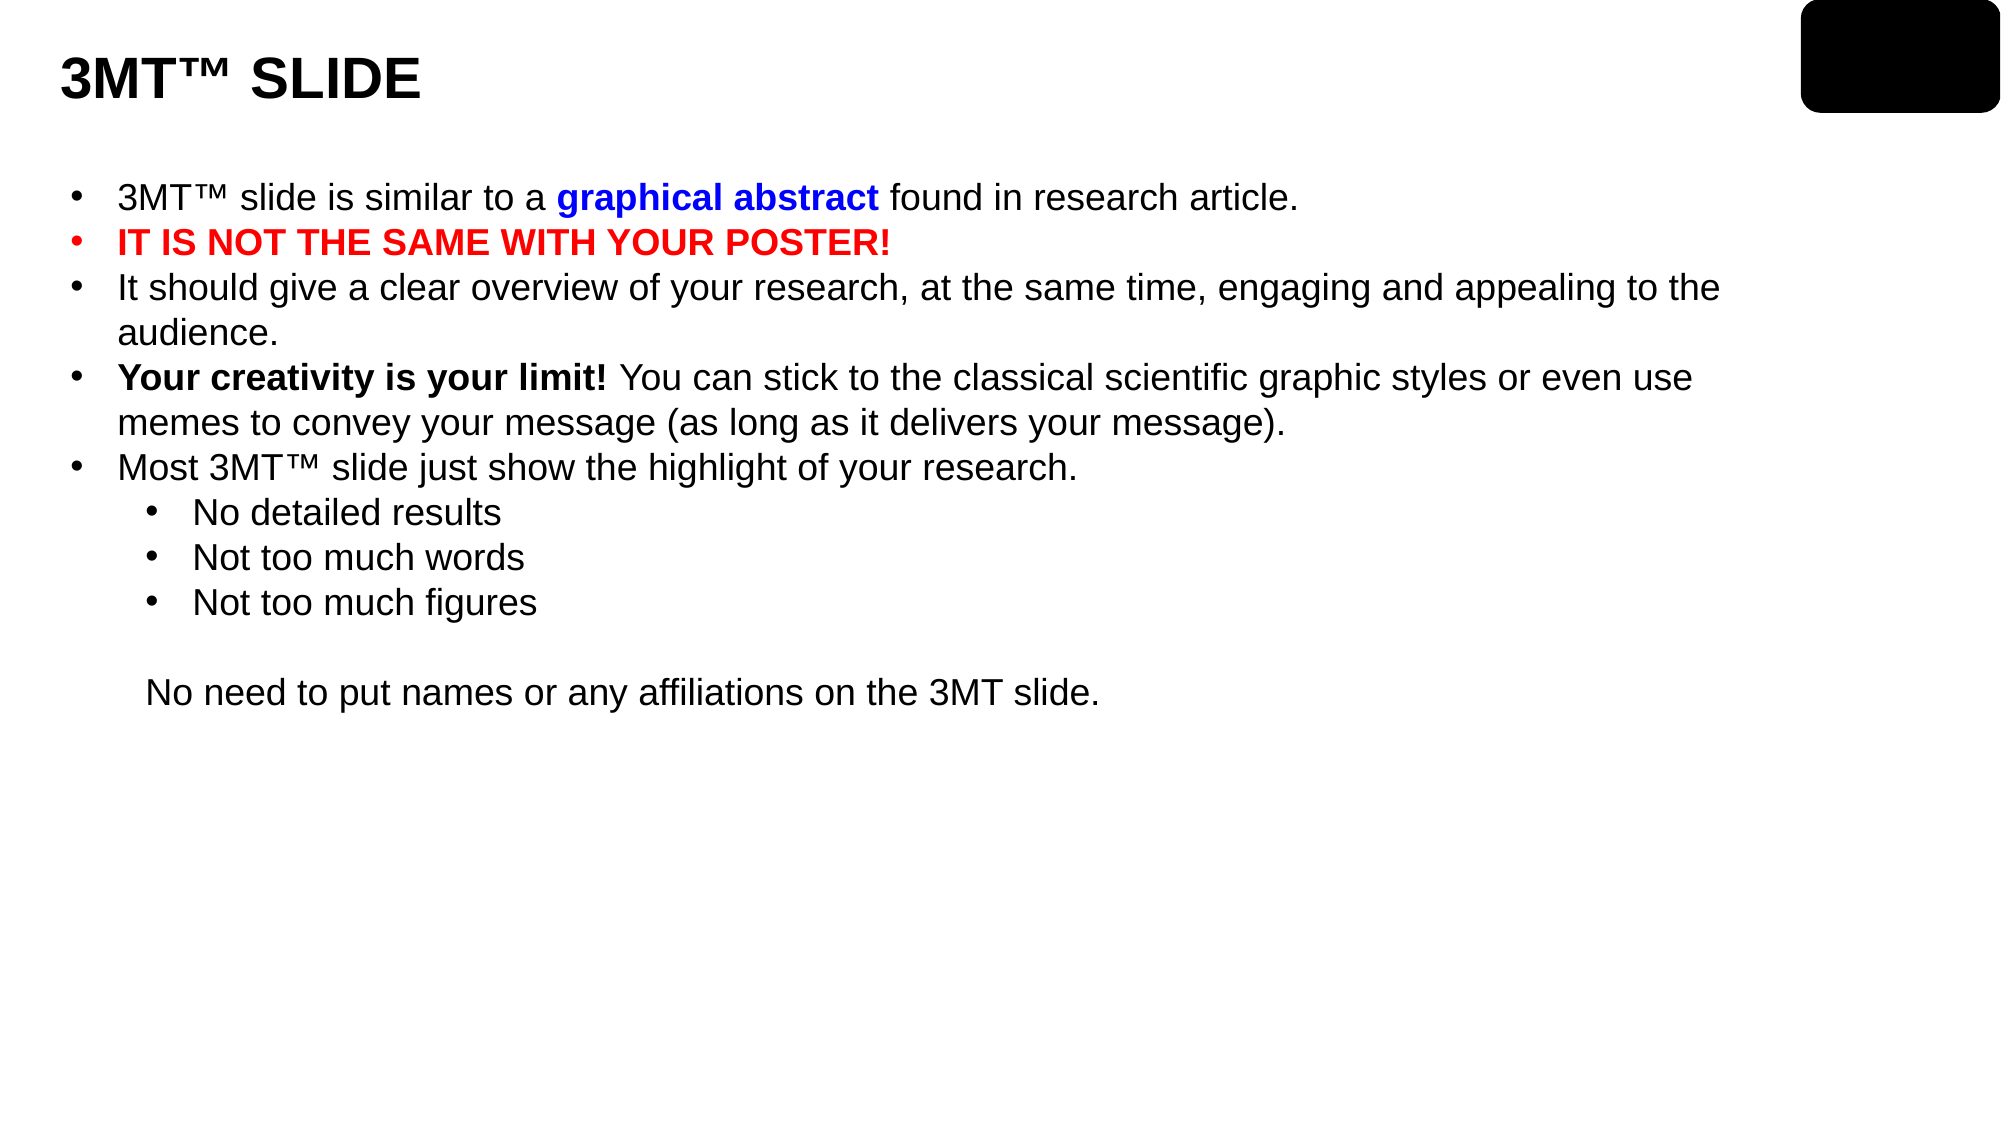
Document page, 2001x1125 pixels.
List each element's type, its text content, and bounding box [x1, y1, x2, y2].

text_box 3MT™ SLIDE [45, 33, 438, 118]
text_box 3MT™ slide is similar to a graphical abstract found in research article. IT IS NOT THE SAME WITH YOUR POSTER! It should give a clear overview of your research, at the same time, engaging and appealing to the audience. Your creativity is your limit! You can stick to the classical scientific graphic styles or even use memes to convey your message (as long as it delivers your message). Most 3MT™ slide just show the highlight of your research. No detailed results Not too much words Not too much figures No need to put names or any affiliations on the 3MT slide. [55, 165, 1795, 721]
